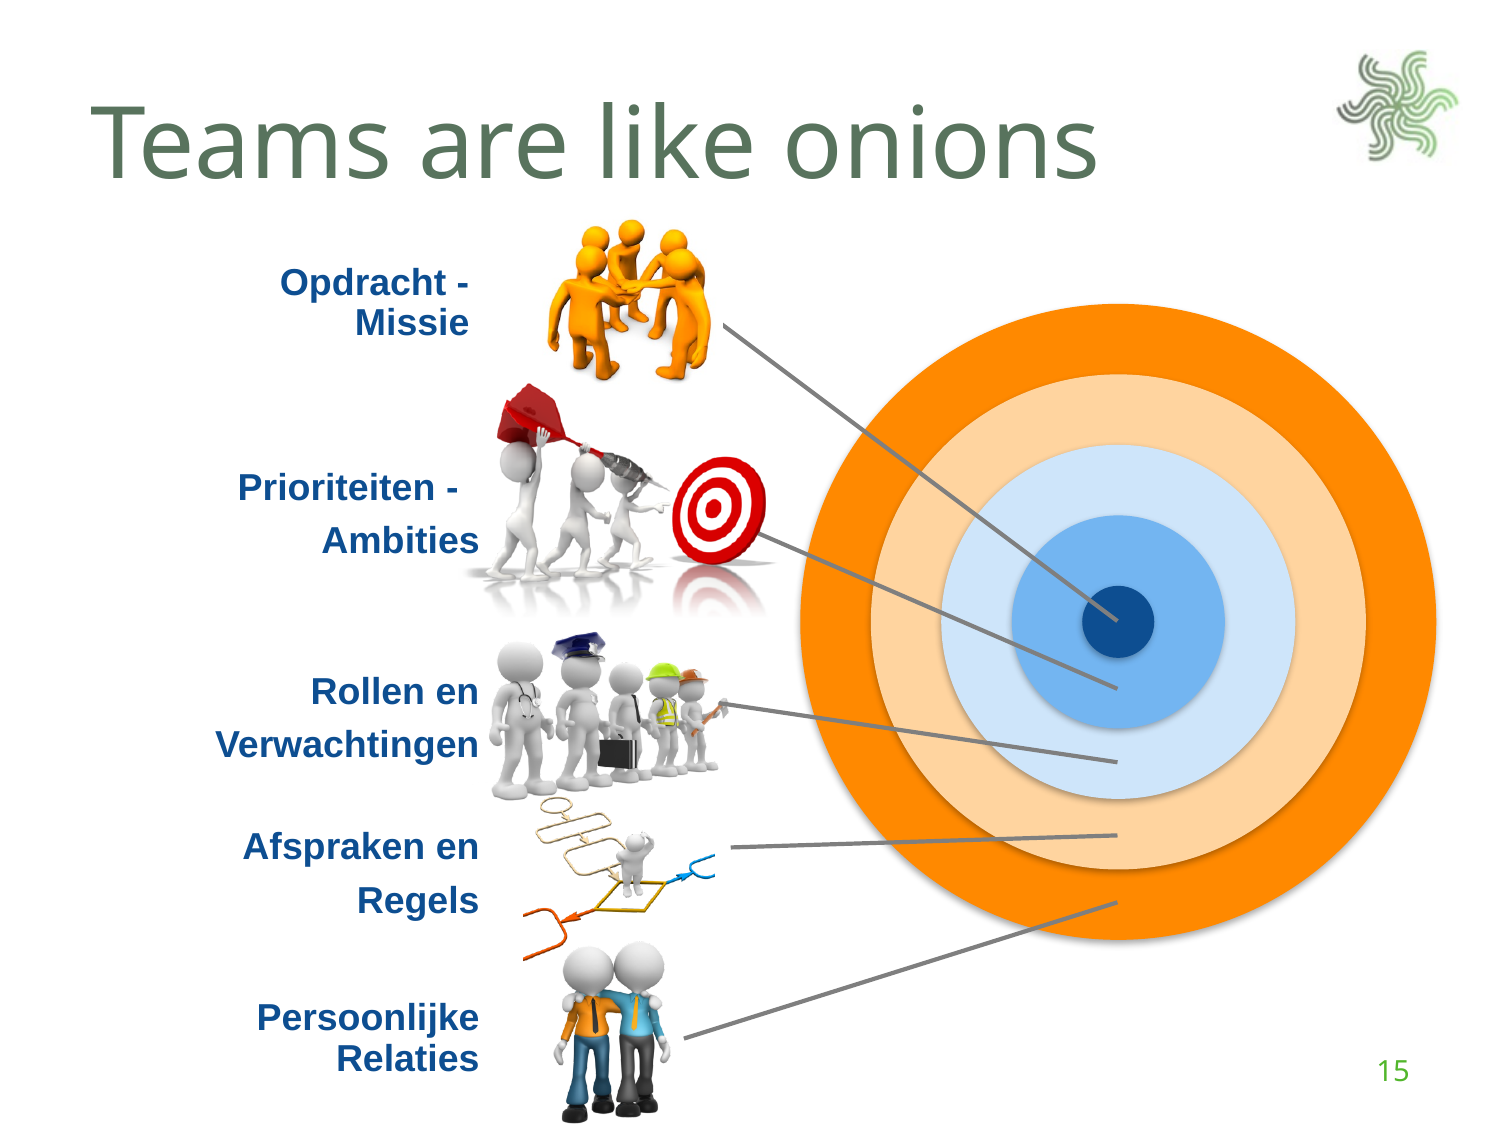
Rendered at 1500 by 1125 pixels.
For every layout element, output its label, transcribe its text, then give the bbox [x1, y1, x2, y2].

text_box [730, 843, 795, 850]
text_box Persoonlijke Relaties [0, 982, 485, 1095]
text_box Rollen en Verwachtingen [0, 662, 467, 775]
title Teams are like onions [75, 45, 1309, 233]
slide_number 15 [1074, 1042, 1426, 1103]
text_box Opdracht - Missie [149, 247, 475, 360]
text_box [770, 708, 795, 717]
text_box [729, 327, 783, 367]
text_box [800, 304, 1436, 940]
text_box Afspraken en Regels [0, 818, 485, 931]
picture [1332, 49, 1463, 166]
text_box [729, 949, 976, 1027]
picture [457, 210, 791, 1125]
text_box Prioriteiten - Ambities [0, 459, 452, 572]
